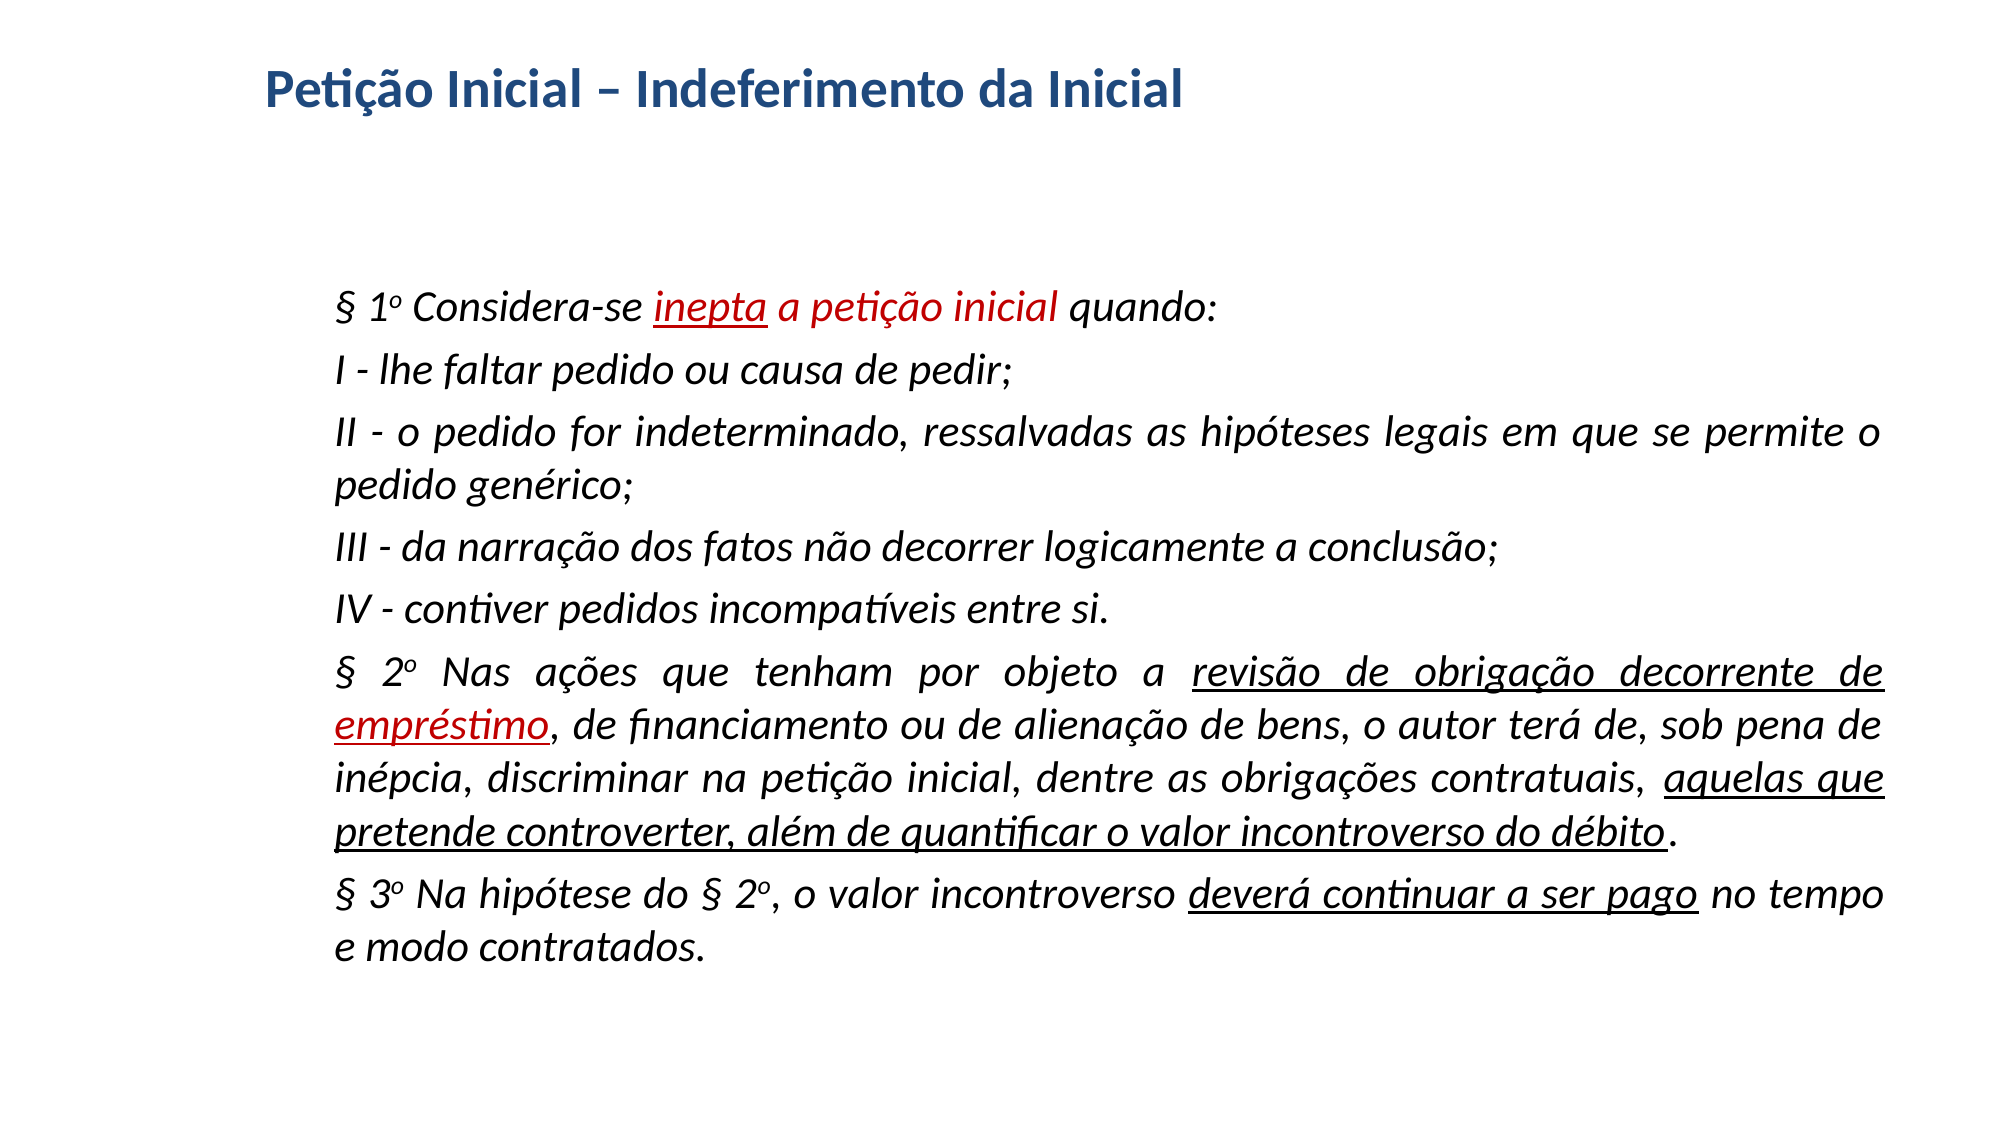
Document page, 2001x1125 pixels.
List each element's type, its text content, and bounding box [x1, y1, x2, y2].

title Petição Inicial – Indeferimento da Inicial [250, 34, 1900, 137]
list § 1o Considera-se inepta a petição inicial quando: I - lhe faltar pedido ou causa de pedir; II - o pedido for indeterminado, ressalvadas as hipóteses legais em que se permite o pedido genérico; III - da narração dos fatos não decorrer logicamente a conclusão; IV - contiver pedidos incompatíveis entre si. § 2o Nas ações que tenham por objeto a revisão de obrigação decorrente de empréstimo, de financiamento ou de alienação de bens, o autor terá de, sob pena de inépcia, discriminar na petição inicial, dentre as obrigações contratuais, aquelas que pretende controverter, além de quantificar o valor incontroverso do débito. § 3o Na hipótese do § 2o, o valor incontroverso deverá continuar a ser pago no tempo e modo contratados. [219, 270, 1900, 1013]
